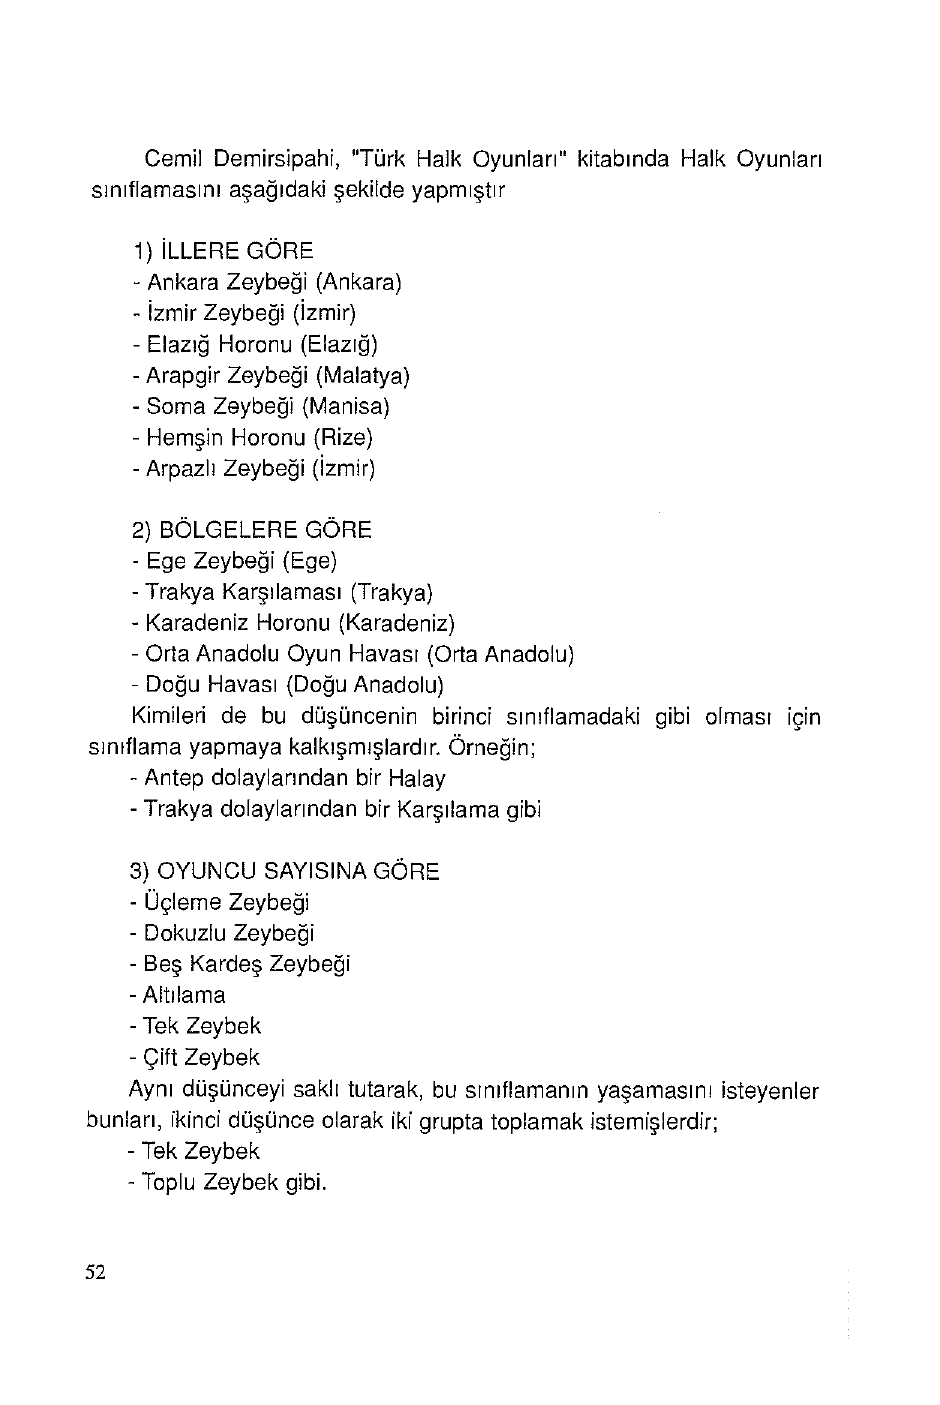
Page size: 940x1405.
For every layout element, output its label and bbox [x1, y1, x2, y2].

text_box [85, 149, 849, 1339]
